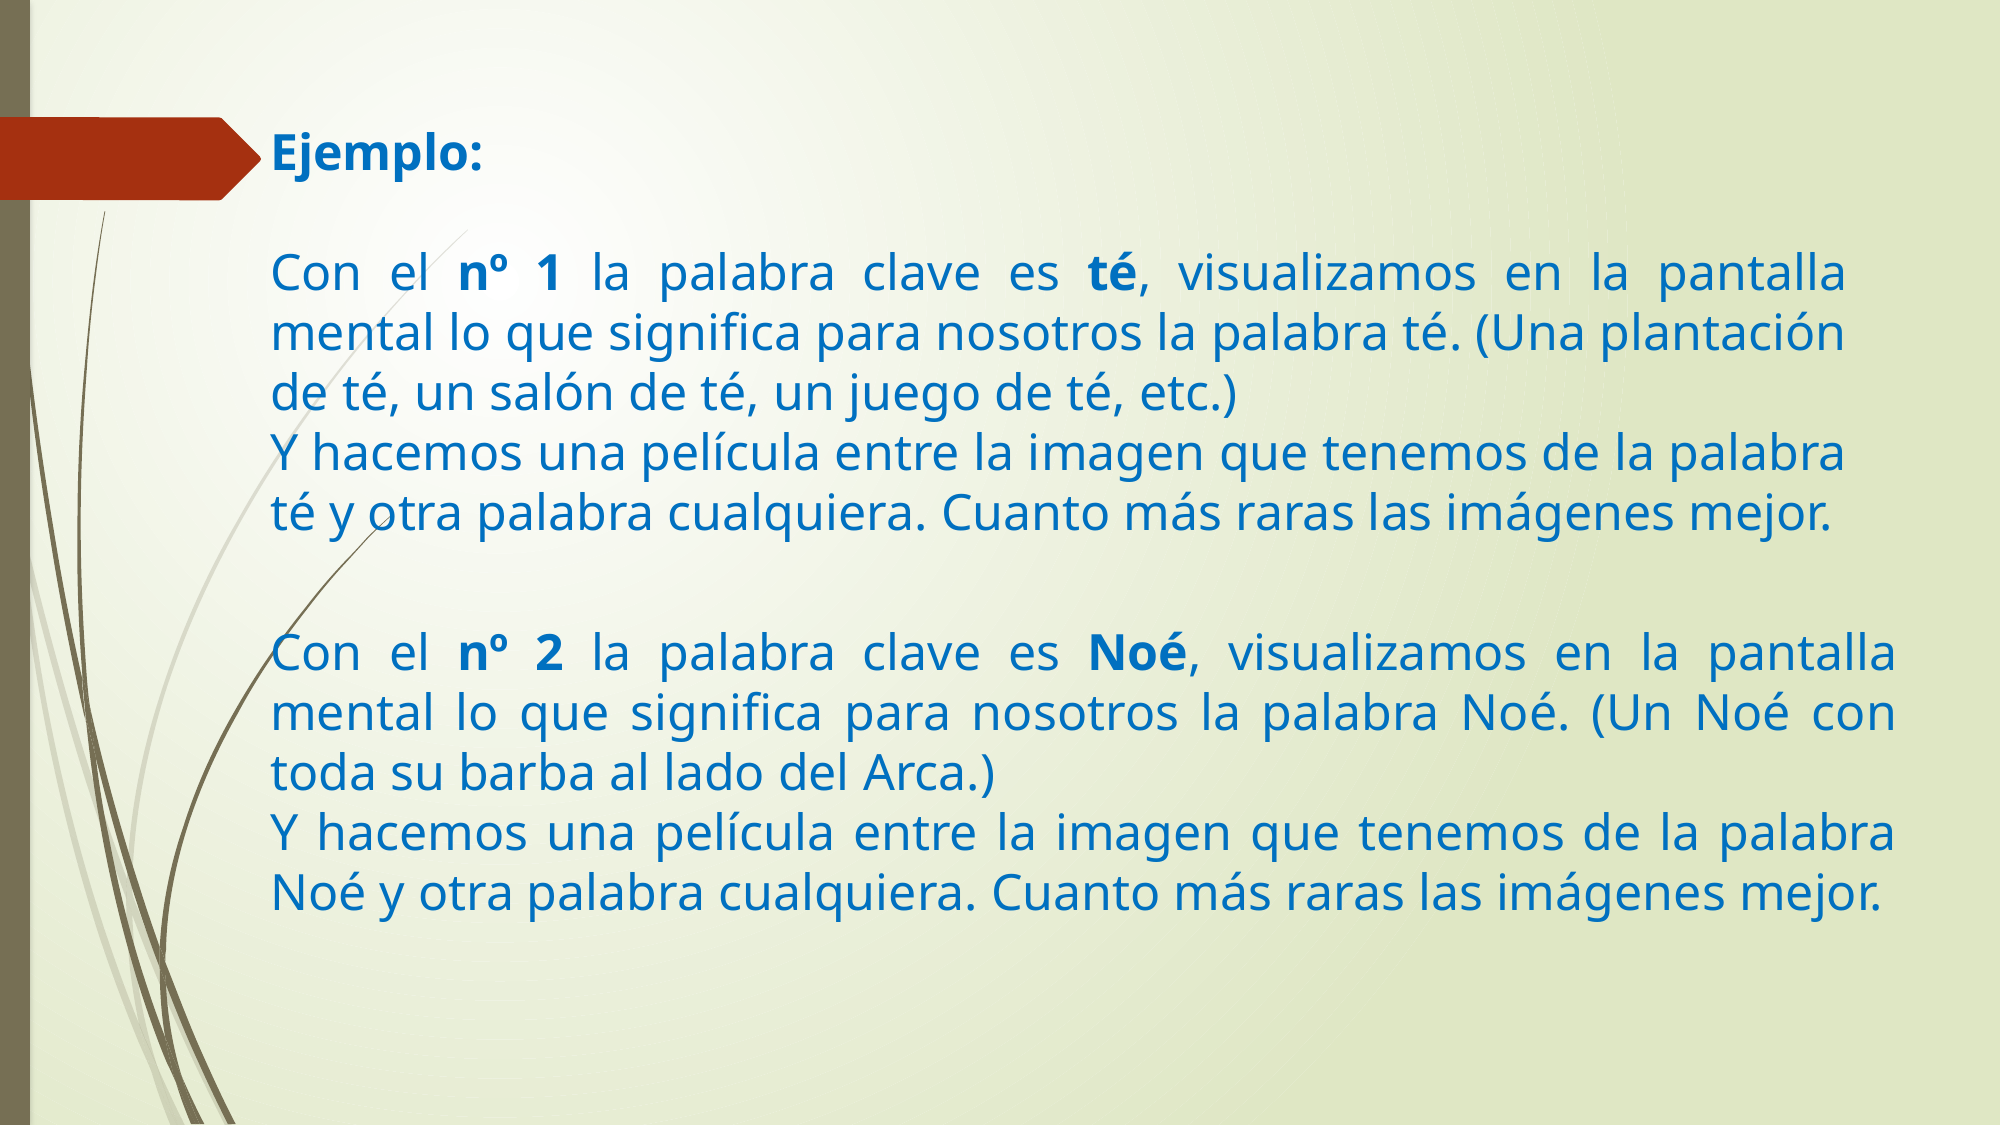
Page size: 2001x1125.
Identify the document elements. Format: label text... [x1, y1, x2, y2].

text_box Con el nº 2 la palabra clave es Noé, visualizamos en la pantalla mental lo que significa para nosotros la palabra Noé. (Un Noé con toda su barba al lado del Arca.) Y hacemos una película entre la imagen que tenemos de la palabra Noé y otra palabra cualquiera. Cuanto más raras las imágenes mejor. [255, 613, 1913, 973]
text_box Ejemplo: Con el nº 1 la palabra clave es té, visualizamos en la pantalla mental lo que significa para nosotros la palabra té. (Una plantación de té, un salón de té, un juego de té, etc.) Y hacemos una película entre la imagen que tenemos de la palabra té y otra palabra cualquiera. Cuanto más raras las imágenes mejor. [255, 112, 1863, 548]
